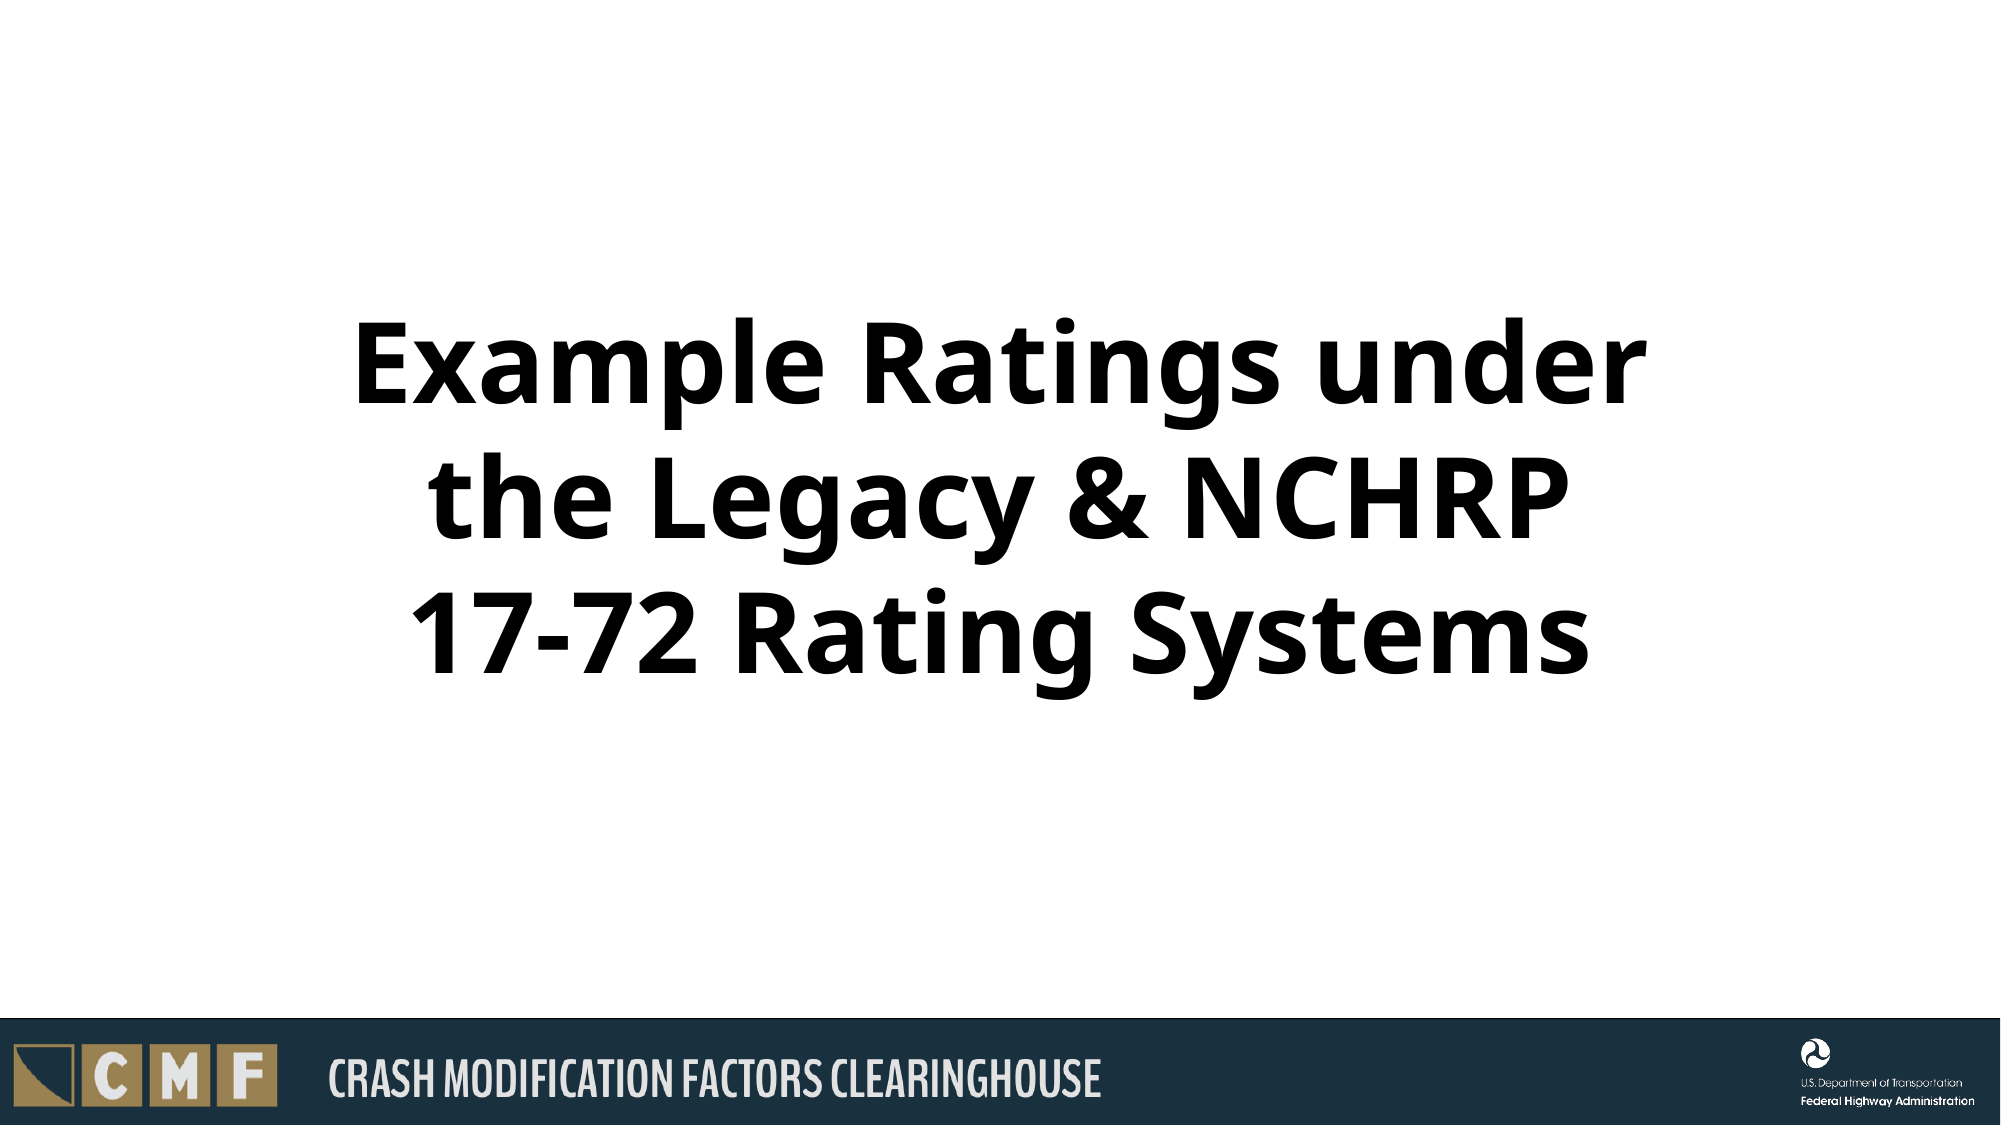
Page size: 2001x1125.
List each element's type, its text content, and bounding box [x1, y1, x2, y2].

picture [0, 1018, 2001, 1125]
title Example Ratings under the Legacy & NCHRP 17-72 Rating Systems [324, 399, 1675, 588]
